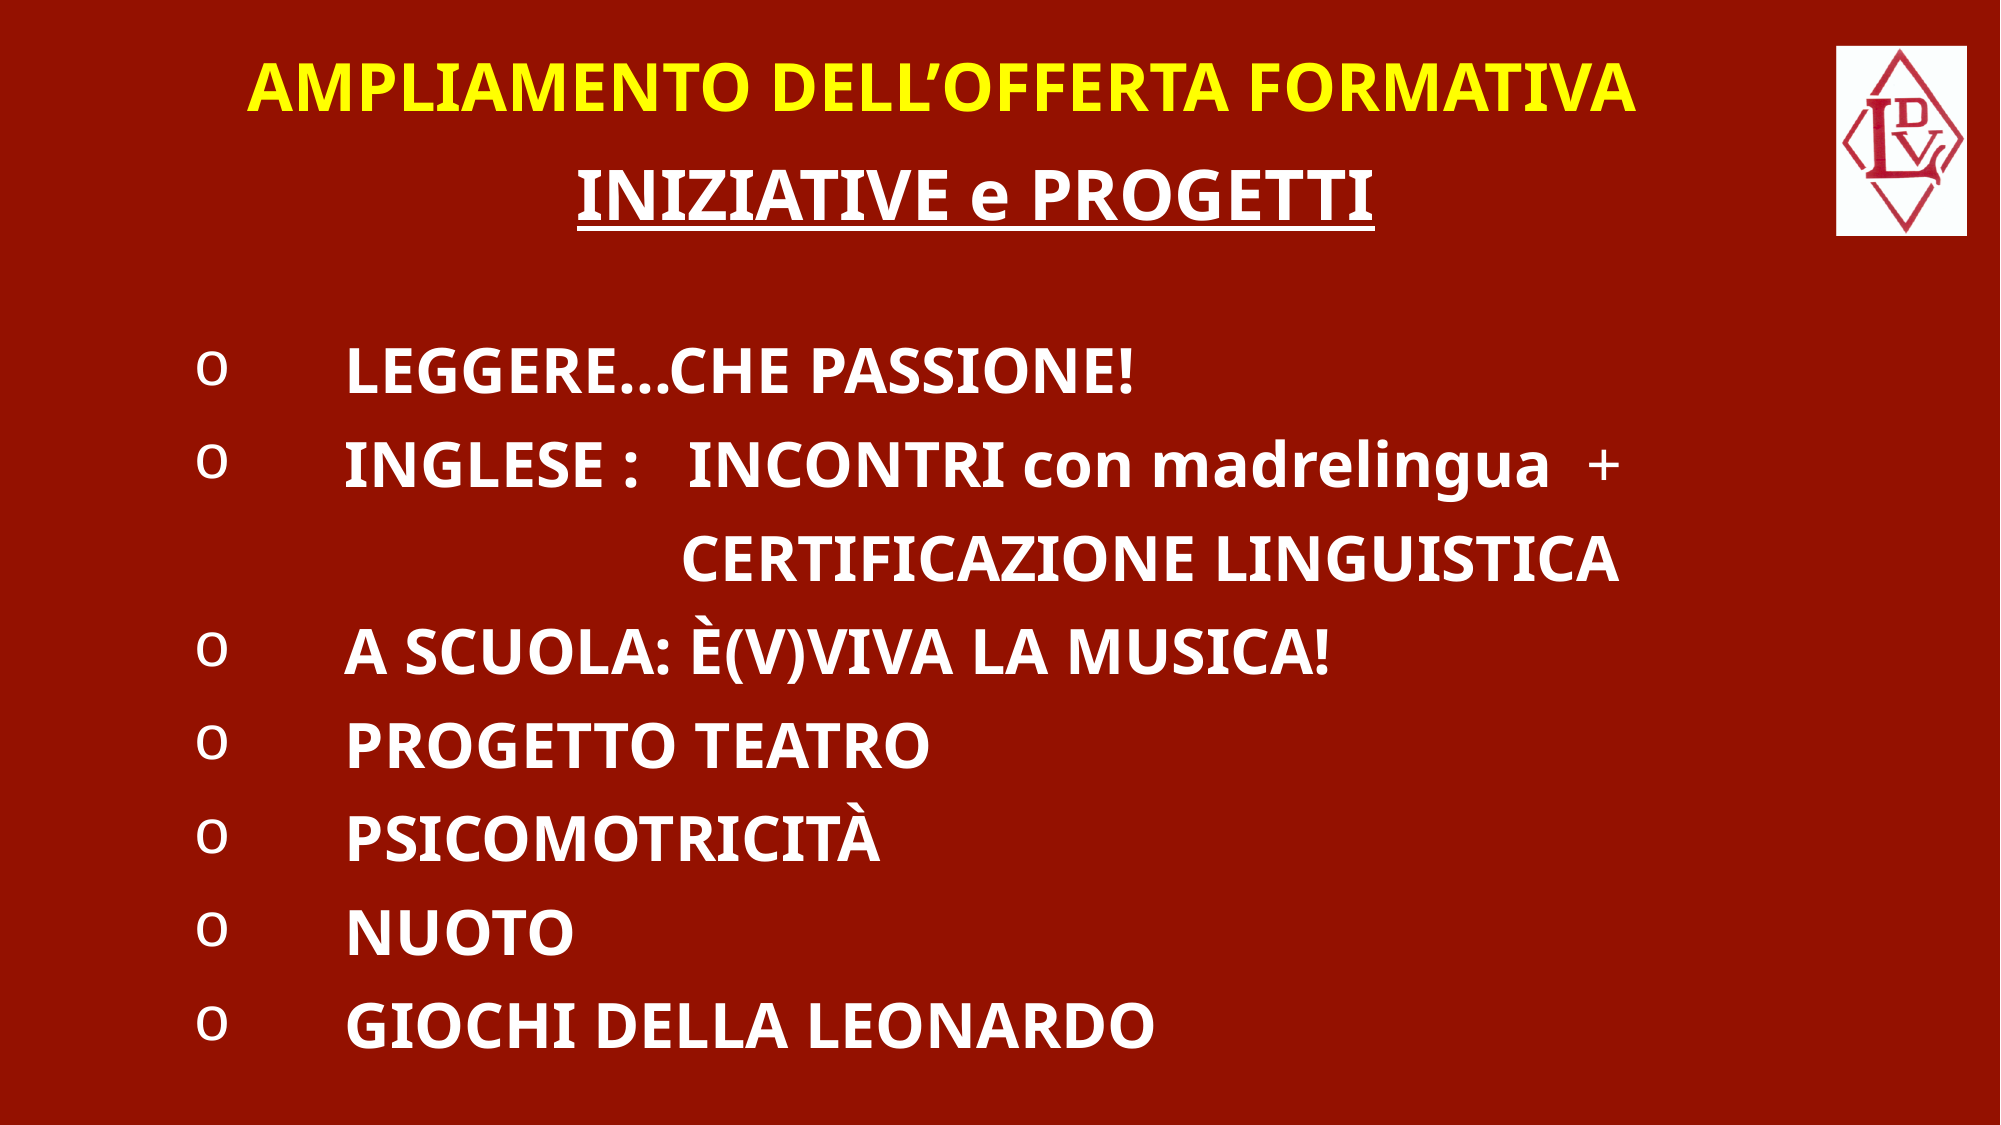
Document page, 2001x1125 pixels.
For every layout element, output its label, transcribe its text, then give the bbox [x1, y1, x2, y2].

title AMPLIAMENTO DELL’OFFERTA FORMATIVA [134, 0, 1750, 134]
picture [1836, 45, 1967, 237]
subtitle INIZIATIVE e PROGETTI LEGGERE...CHE PASSIONE! INGLESE : INCONTRI con madrelingua + CERTIFICAZIONE LINGUISTICA A SCUOLA: È(V)VIVA LA MUSICA! PROGETTO TEATRO PSICOMOTRICITà NUOTO GIOCHI DELLA LEONARDO [178, 152, 1774, 1104]
